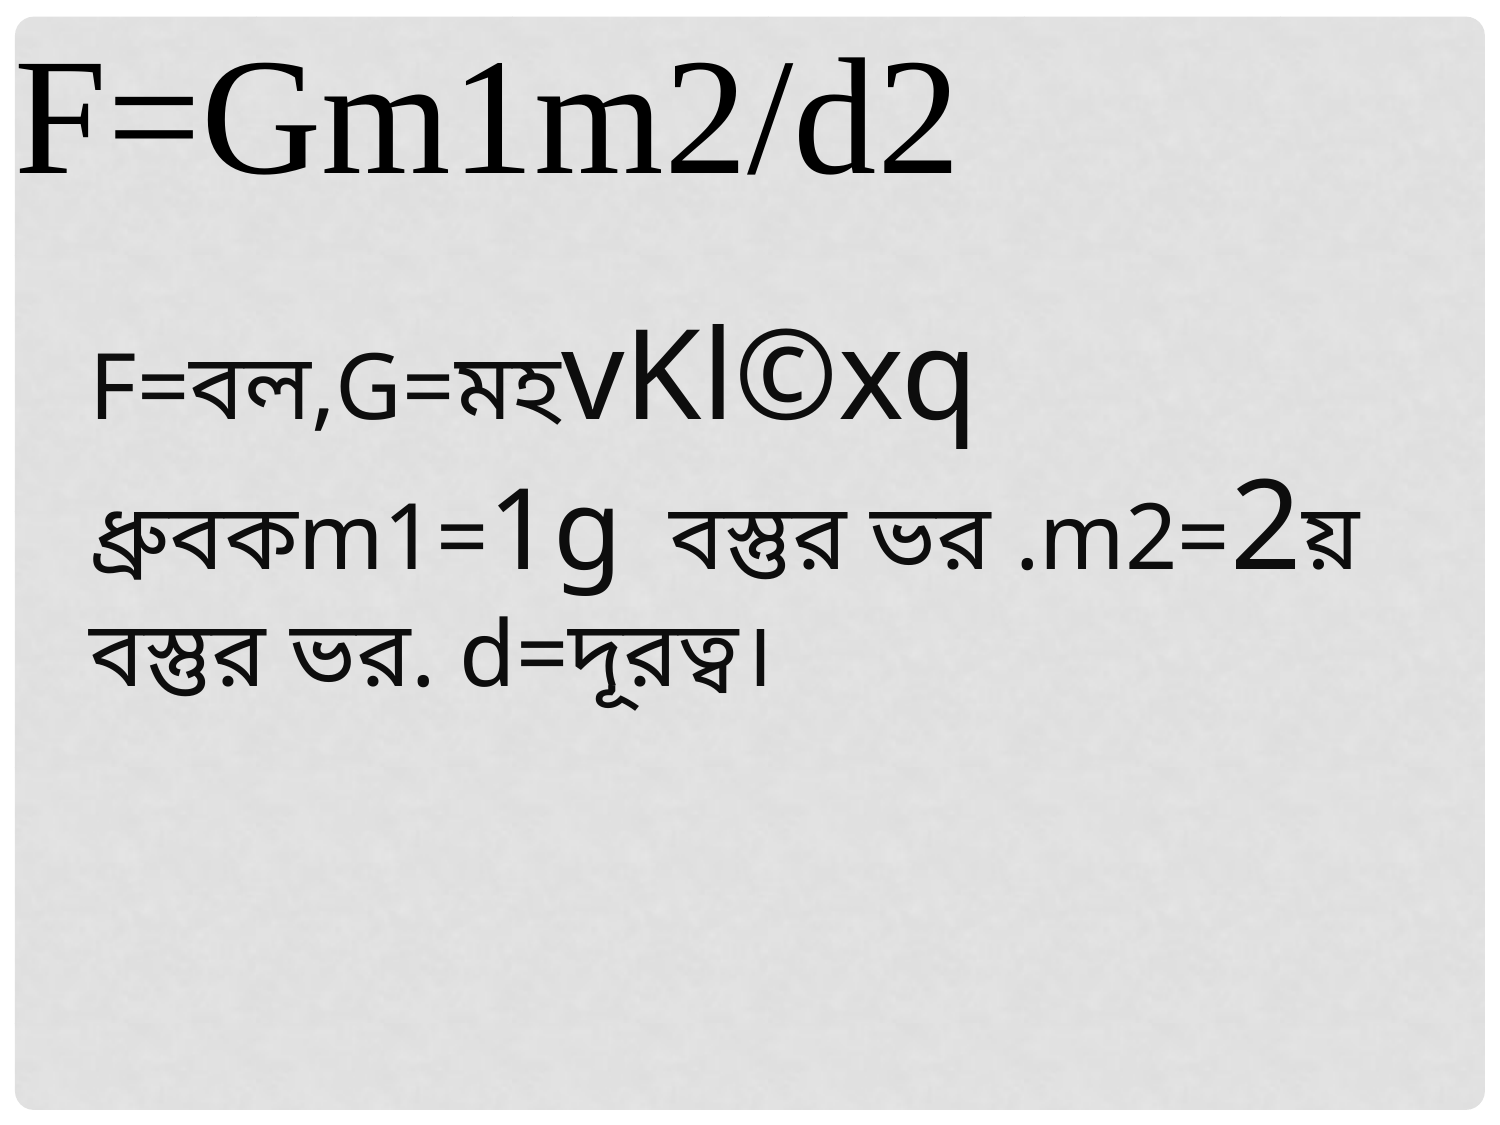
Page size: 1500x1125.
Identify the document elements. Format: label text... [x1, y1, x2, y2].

text_box F=Gm1m2/d2 [0, 0, 1500, 215]
text_box F=বল,G=মহvKl©xq ধ্রুবকm1=1g বস্তুর ভর .m2=2য় বস্তুর ভর. d=দূরত্ব। [75, 287, 1463, 713]
